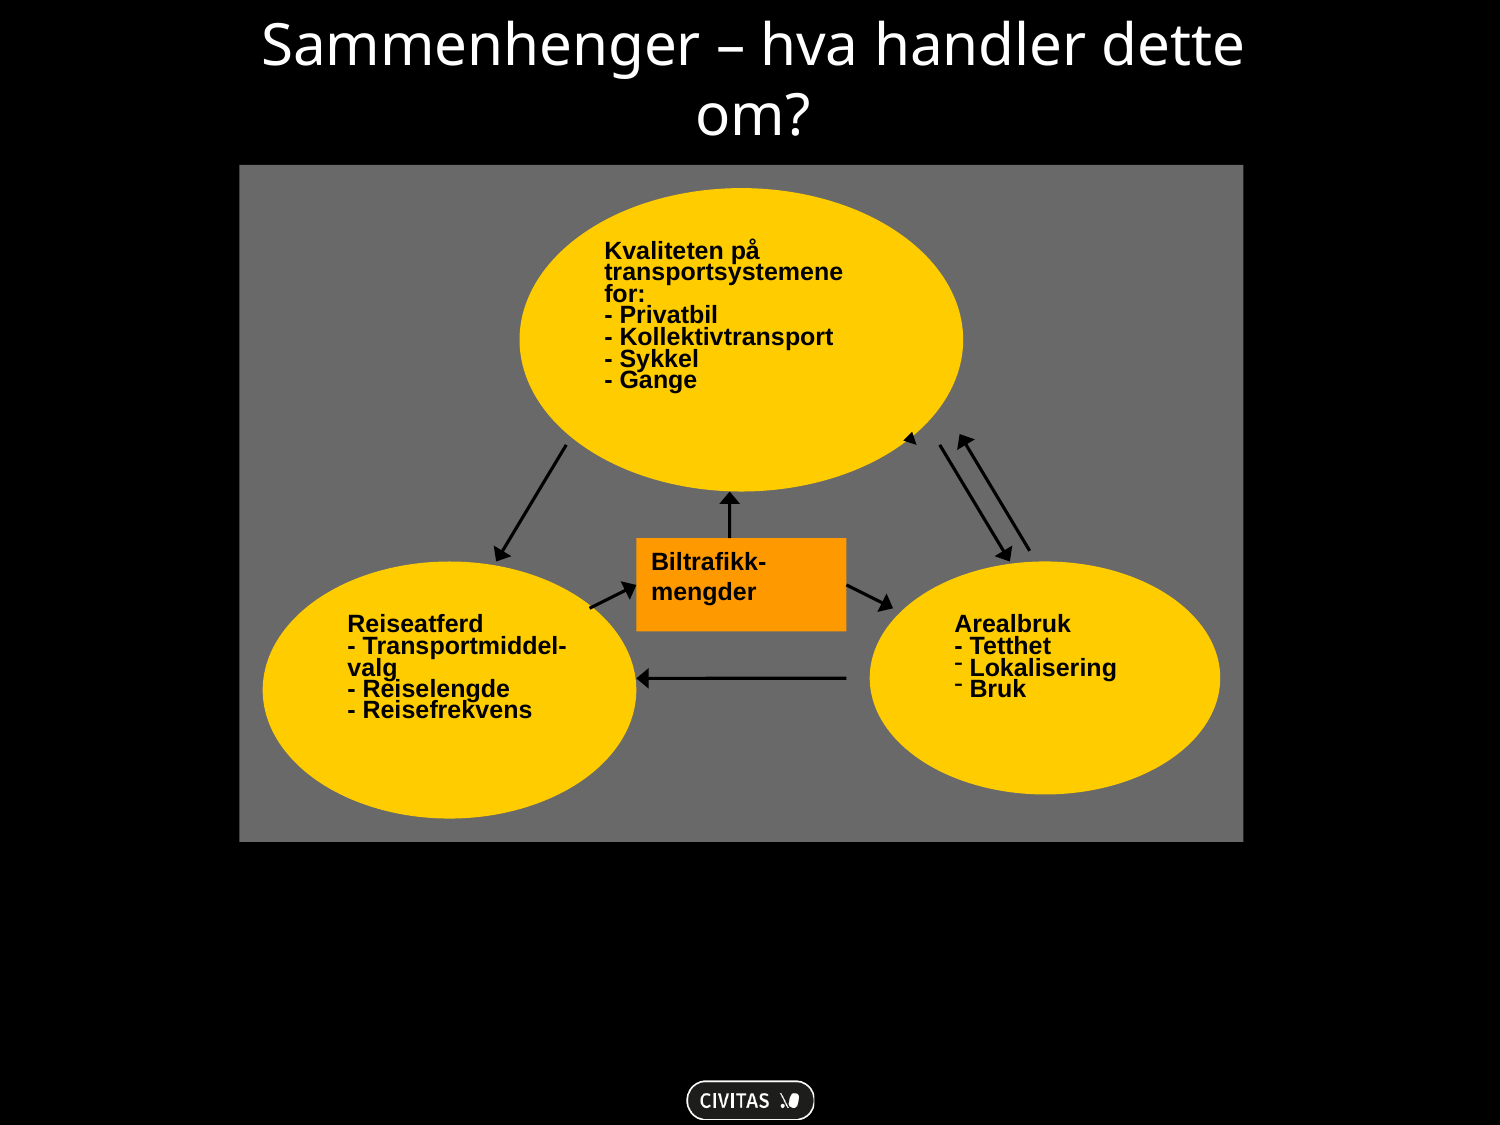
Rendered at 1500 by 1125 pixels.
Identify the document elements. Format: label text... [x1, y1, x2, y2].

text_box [239, 164, 1244, 843]
text_box Sammenhenger – hva handler dette om? [215, 0, 1291, 128]
